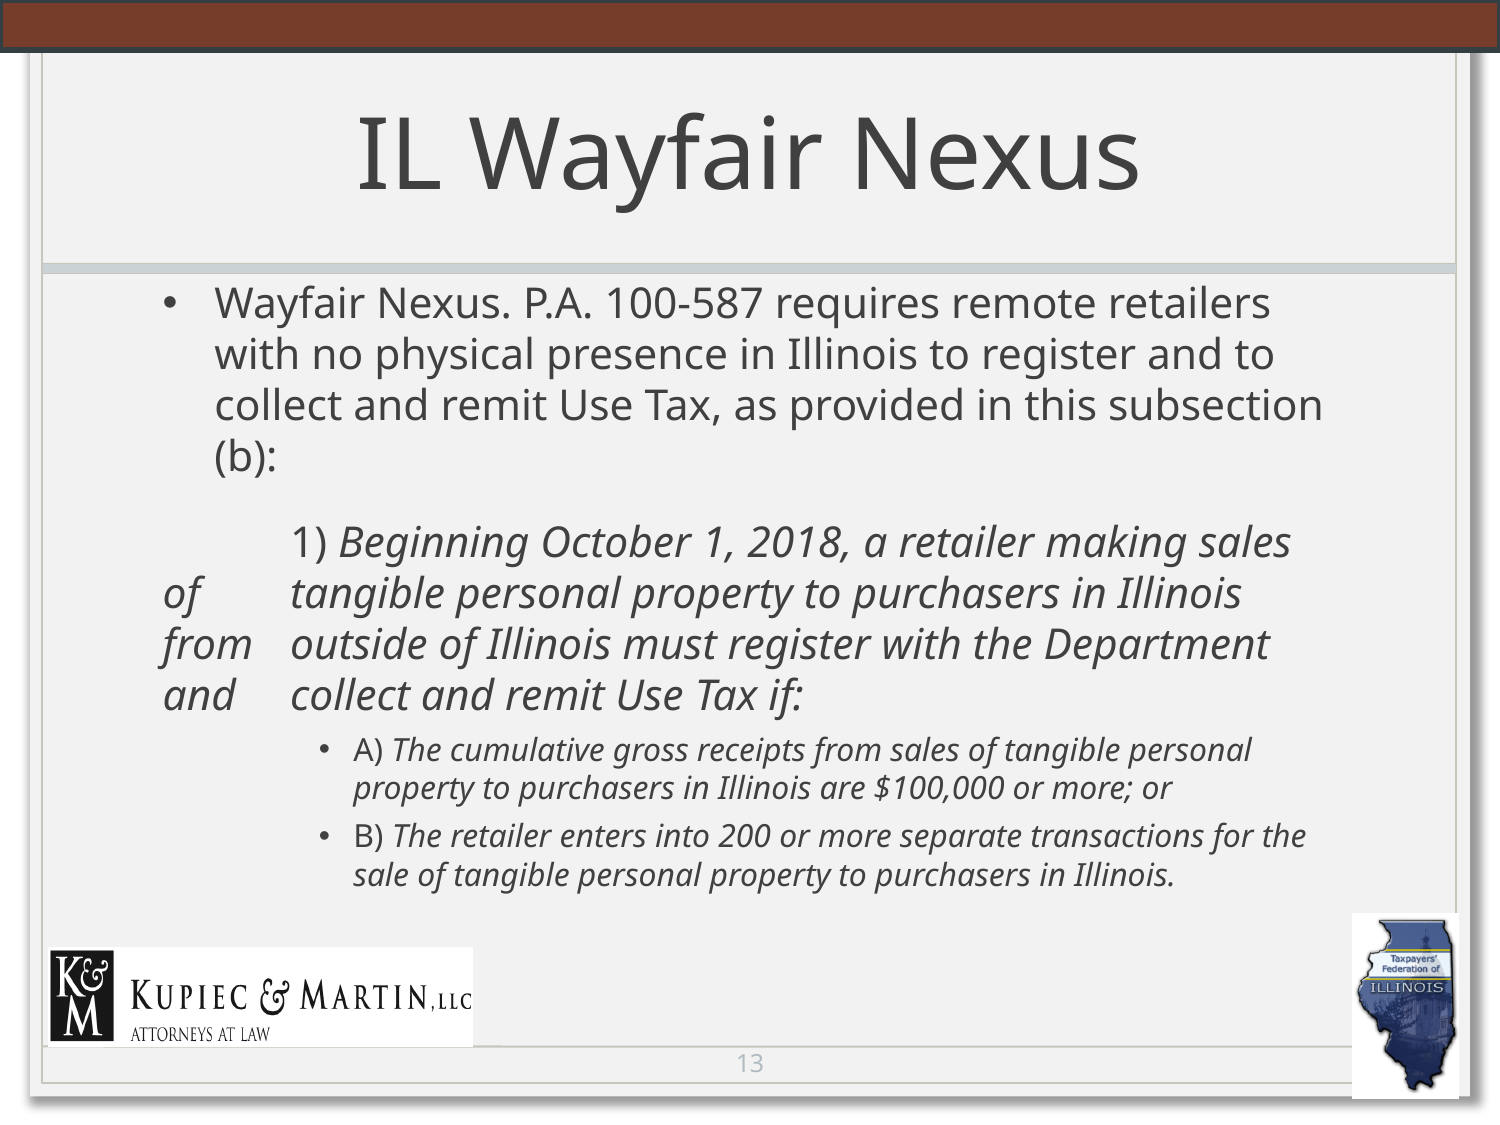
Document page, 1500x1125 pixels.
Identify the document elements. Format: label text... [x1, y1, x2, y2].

picture [48, 947, 473, 1047]
picture [1352, 913, 1459, 1099]
list Wayfair Nexus. P.A. 100-587 requires remote retailers with no physical presence in Illinois to register and to collect and remit Use Tax, as provided in this subsection (b): 1) Beginning October 1, 2018, a retailer making sales of tangible personal property to purchasers in Illinois from outside of Illinois must register with the Department and collect and remit Use Tax if: A) The cumulative gross receipts from sales of tangible personal property to purchasers in Illinois are $100,000 or more; or B) The retailer enters into 200 or more separate transactions for the sale of tangible personal property to purchasers in Illinois. [147, 268, 1353, 914]
title IL Wayfair Nexus [147, 40, 1353, 260]
slide_number 13 [687, 1042, 813, 1088]
